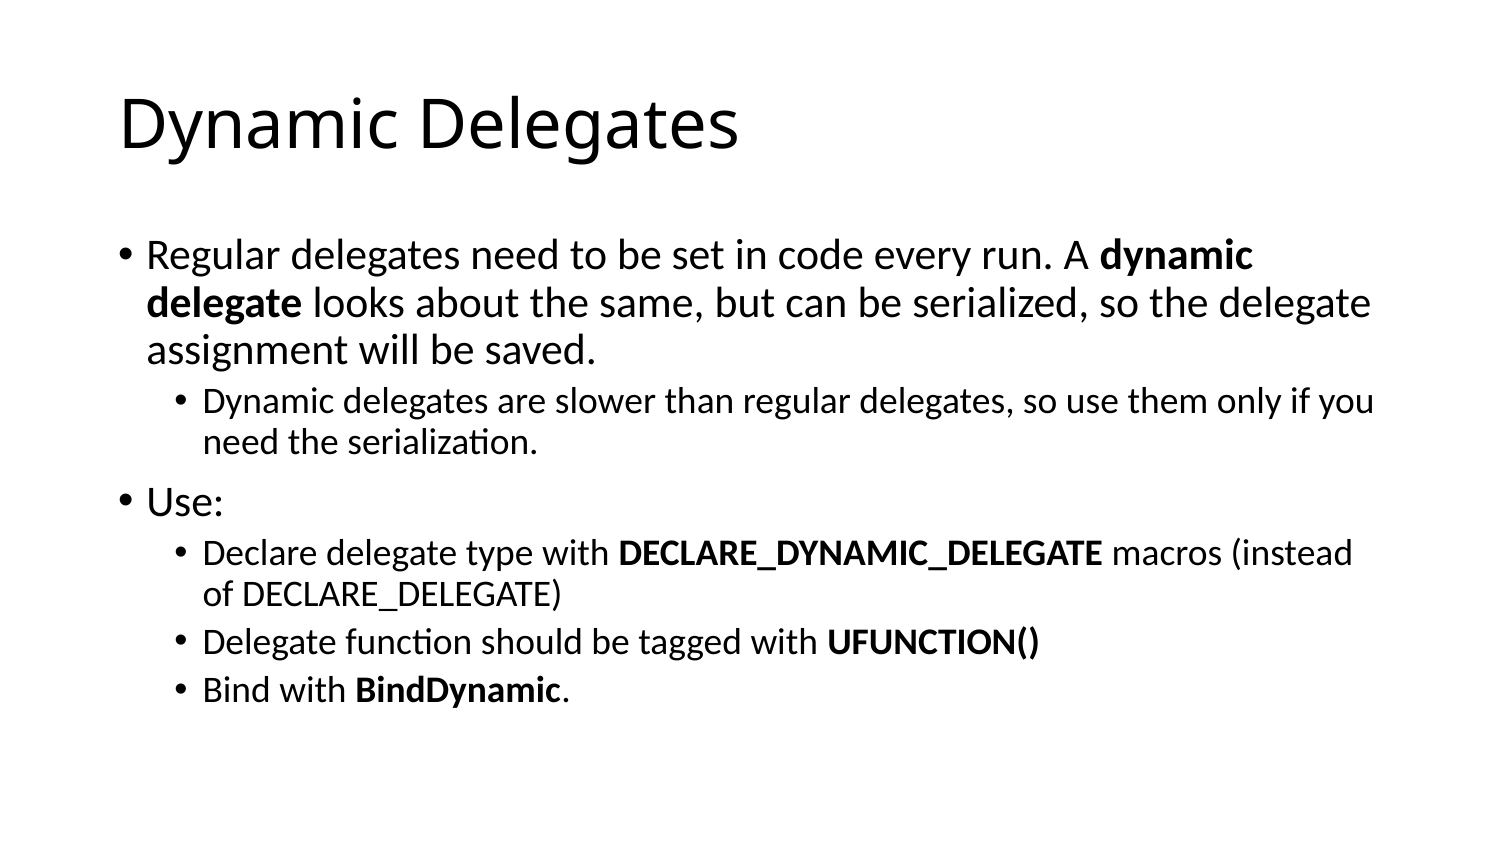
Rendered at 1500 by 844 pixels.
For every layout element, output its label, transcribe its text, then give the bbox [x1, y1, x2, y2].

list Regular delegates need to be set in code every run. A dynamic delegate looks about the same, but can be serialized, so the delegate assignment will be saved. Dynamic delegates are slower than regular delegates, so use them only if you need the serialization. Use: Declare delegate type with DECLARE_DYNAMIC_DELEGATE macros (instead of DECLARE_DELEGATE) Delegate function should be tagged with UFUNCTION() Bind with BindDynamic. [103, 224, 1397, 760]
title Dynamic Delegates [103, 44, 1397, 208]
